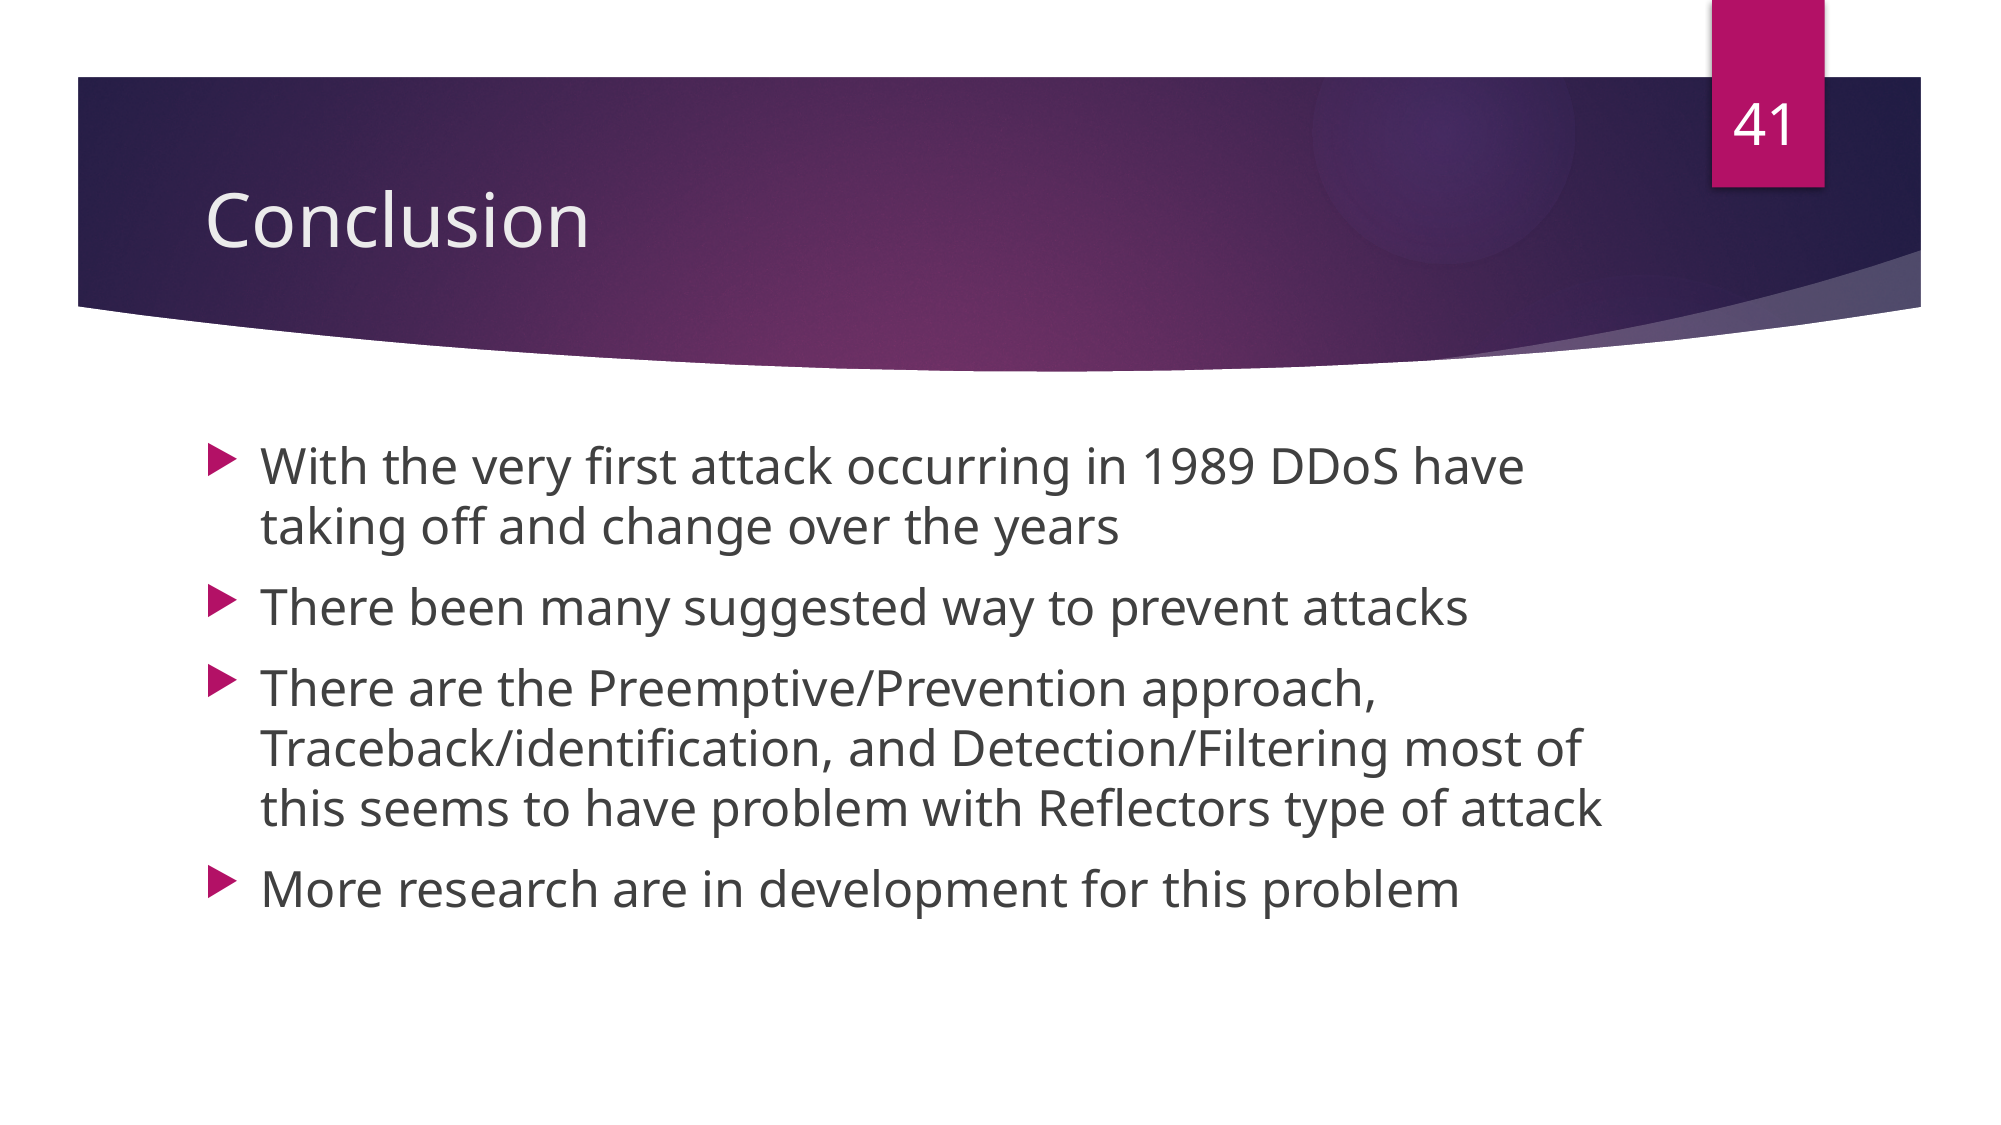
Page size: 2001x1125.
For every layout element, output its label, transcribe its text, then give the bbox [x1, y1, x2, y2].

title Conclusion [189, 159, 1627, 276]
list With the very first attack occurring in 1989 DDoS have taking off and change over the years There been many suggested way to prevent attacks There are the Preemptive/Prevention approach, Traceback/identification, and Detection/Filtering most of this seems to have problem with Reflectors type of attack More research are in development for this problem [189, 427, 1638, 988]
slide_number 41 [1698, 48, 1836, 175]
